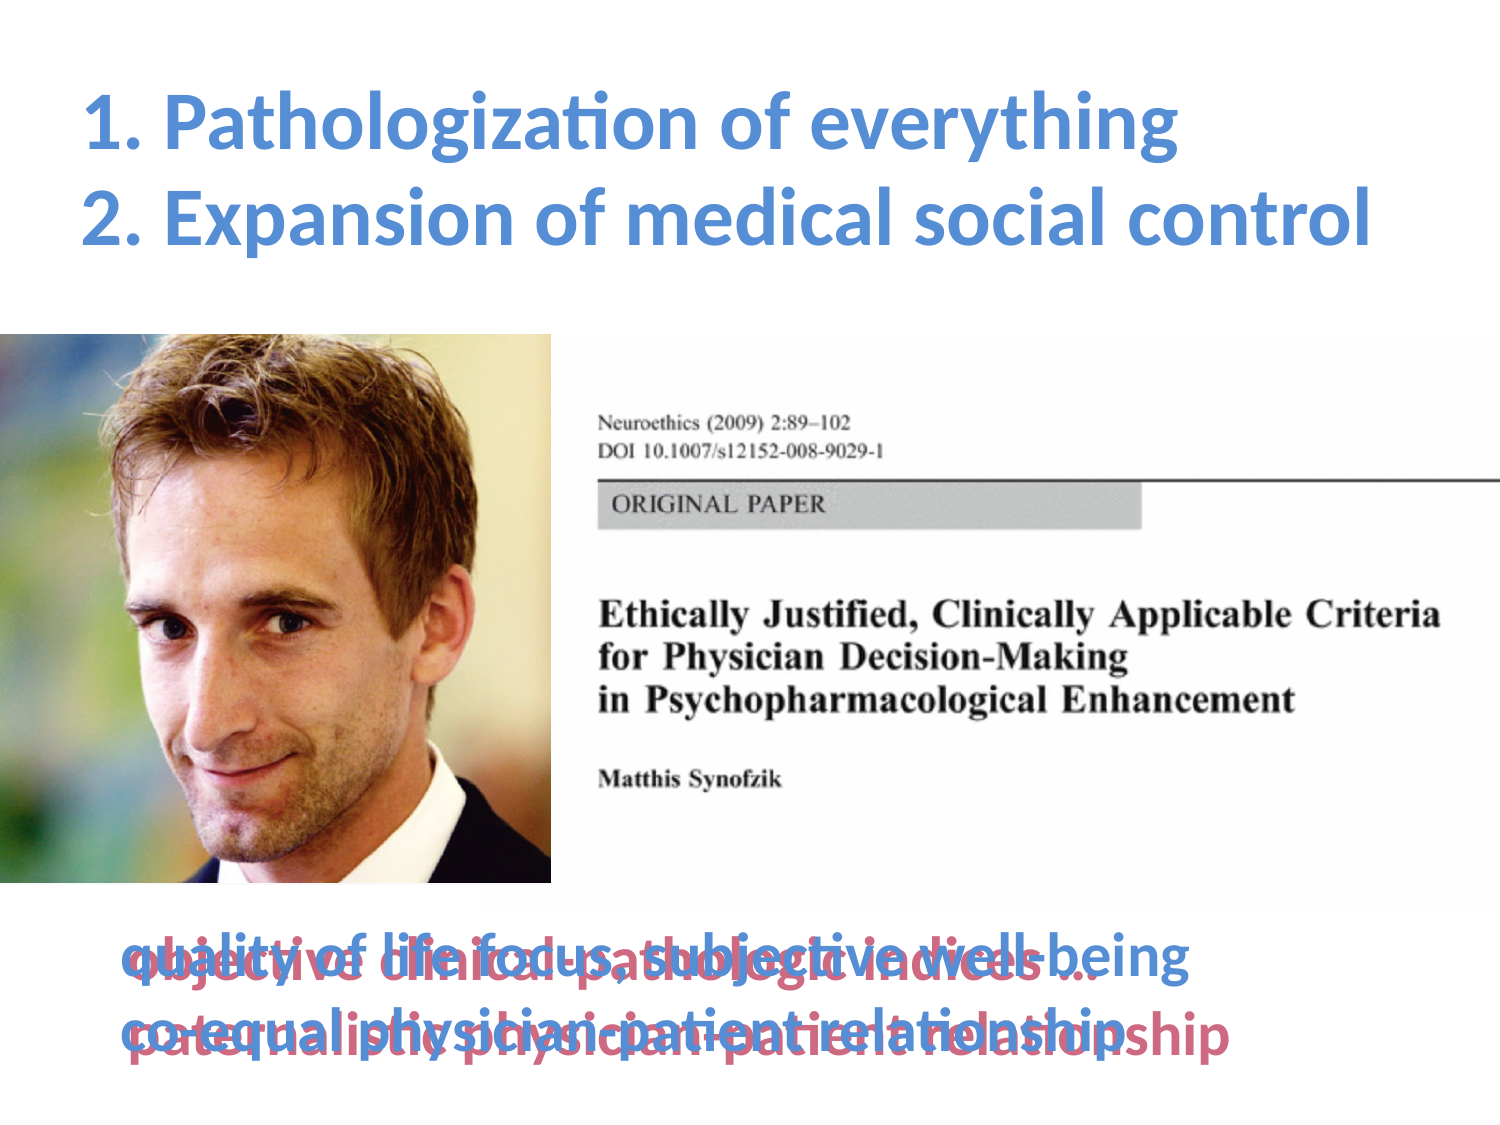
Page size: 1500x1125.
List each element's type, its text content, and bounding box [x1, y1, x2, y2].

text_box 1. Pathologization of everything [65, 0, 1500, 119]
text_box quality of life focus, subjective well-being co-equal physician-patient relationship [105, 894, 1500, 1125]
picture [0, 333, 1500, 911]
text_box 2. Expansion of medical social control [65, 119, 1500, 332]
